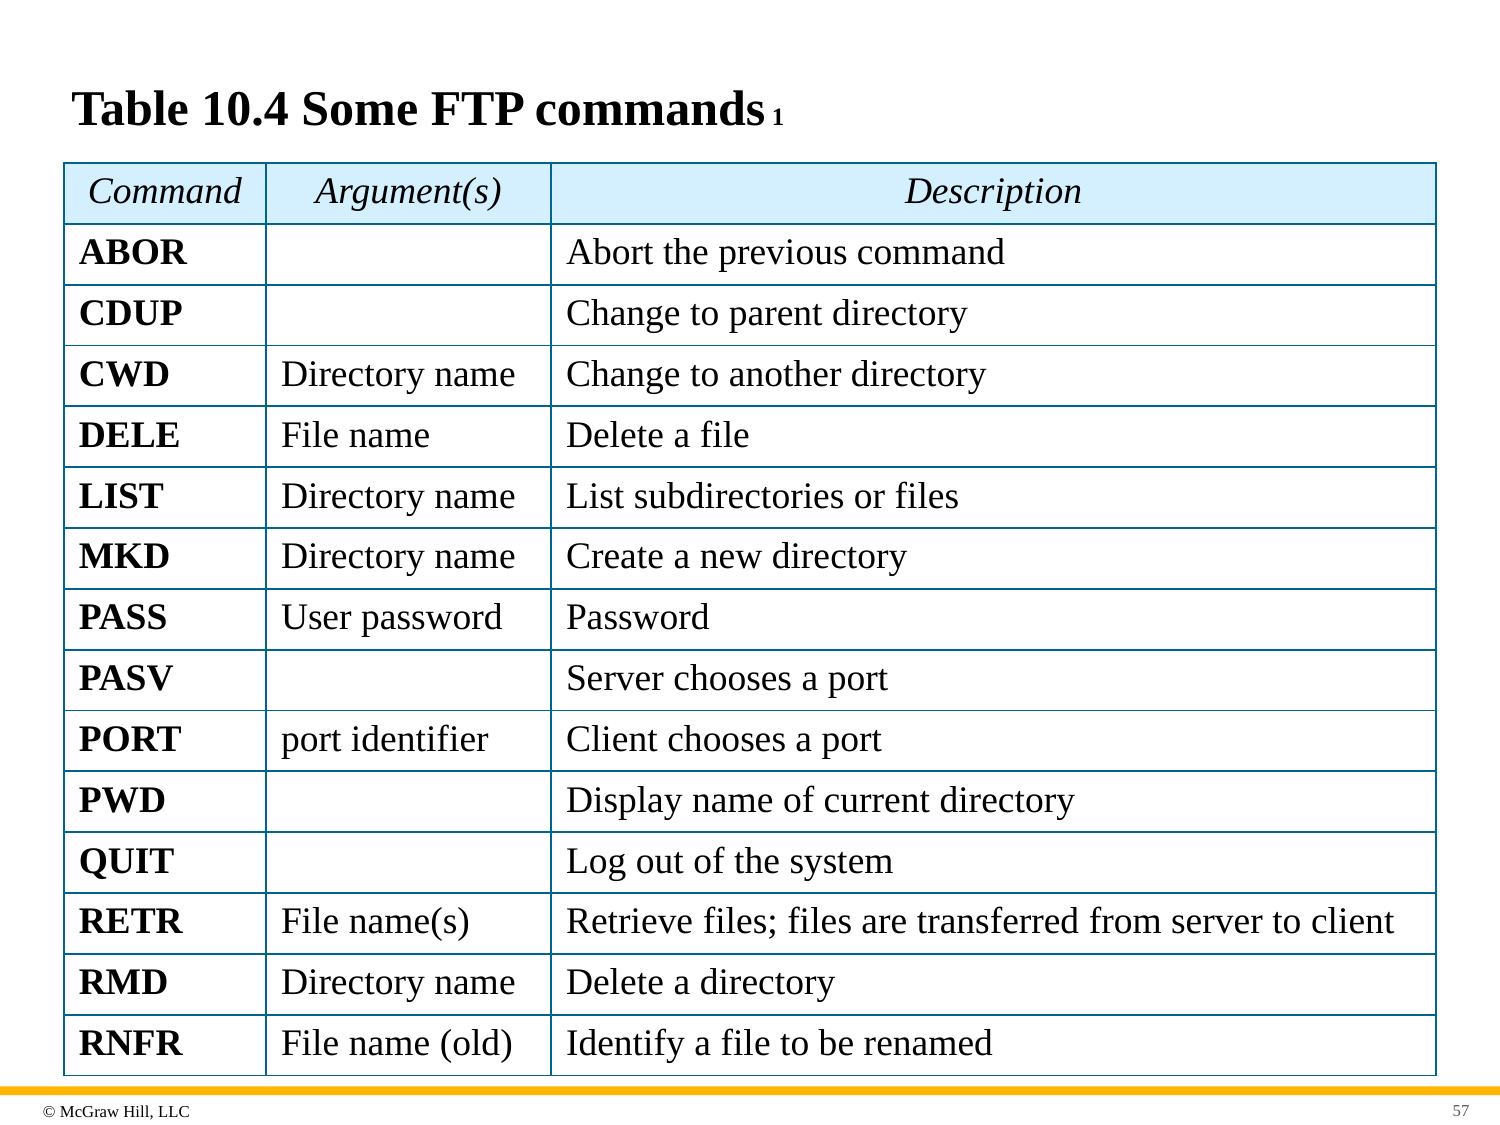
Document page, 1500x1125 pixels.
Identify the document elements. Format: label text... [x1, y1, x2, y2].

table_cell DELE [65, 407, 265, 466]
table_cell [267, 651, 550, 710]
table_cell [267, 833, 550, 892]
table_cell User password [267, 590, 550, 649]
table_cell ABOR [65, 225, 265, 284]
table_cell [267, 772, 550, 831]
slide_number 57 [1418, 1096, 1477, 1123]
table_cell Client chooses a port [552, 711, 1435, 770]
table_cell Create a new directory [552, 529, 1435, 588]
table_cell RNFR [65, 1016, 265, 1075]
table_cell Directory name [267, 955, 550, 1014]
table_cell PASV [65, 651, 265, 710]
table_cell Display name of current directory [552, 772, 1435, 831]
table_cell Retrieve files; files are transferred from server to client [552, 894, 1435, 953]
table_cell [267, 225, 550, 284]
table_cell Delete a file [552, 407, 1435, 466]
table_header Command [65, 164, 265, 223]
table_cell PWD [65, 772, 265, 831]
table_cell port identifier [267, 711, 550, 770]
table_cell Directory name [267, 529, 550, 588]
table_cell Delete a directory [552, 955, 1435, 1014]
table_cell File name(s) [267, 894, 550, 953]
table_cell Server chooses a port [552, 651, 1435, 710]
table_cell Directory name [267, 468, 550, 527]
table_cell RETR [65, 894, 265, 953]
table_cell Change to parent directory [552, 286, 1435, 345]
table_cell Log out of the system [552, 833, 1435, 892]
table_cell [267, 286, 550, 345]
table_header Argument(s) [267, 164, 550, 223]
table_cell Password [552, 590, 1435, 649]
table_cell List subdirectories or files [552, 468, 1435, 527]
table_cell MKD [65, 529, 265, 588]
table_cell CDUP [65, 286, 265, 345]
table_cell File name (old) [267, 1016, 550, 1075]
table_cell RMD [65, 955, 265, 1014]
table_cell Directory name [267, 346, 550, 405]
table_cell File name [267, 407, 550, 466]
table_cell Identify a file to be renamed [552, 1016, 1435, 1075]
table_header Description [552, 164, 1435, 223]
title Table 10.4 Some FTP commands 1 [56, 50, 1444, 162]
table_cell PORT [65, 711, 265, 770]
table_cell QUIT [65, 833, 265, 892]
table_cell CWD [65, 346, 265, 405]
table_cell LIST [65, 468, 265, 527]
table_cell Abort the previous command [552, 225, 1435, 284]
table_cell Change to another directory [552, 346, 1435, 405]
table_cell PASS [65, 590, 265, 649]
